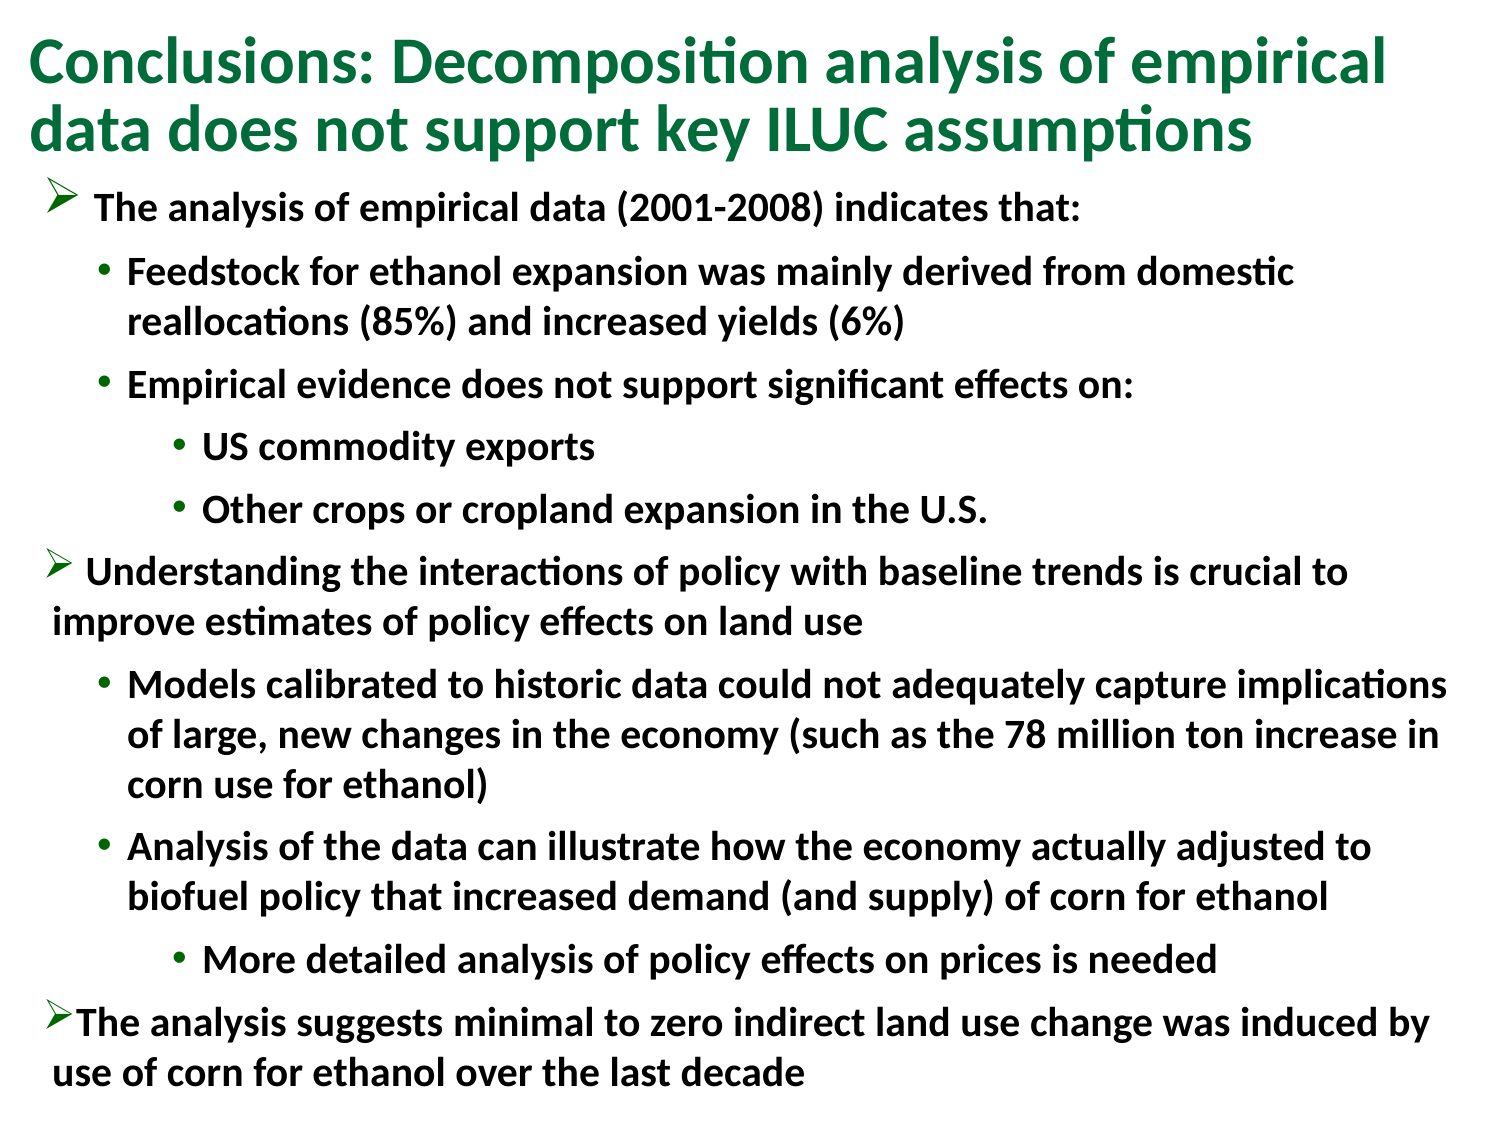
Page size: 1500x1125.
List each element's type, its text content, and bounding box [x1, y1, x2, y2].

text_box The analysis of empirical data (2001-2008) indicates that: Feedstock for ethanol expansion was mainly derived from domestic reallocations (85%) and increased yields (6%) Empirical evidence does not support significant effects on: US commodity exports Other crops or cropland expansion in the U.S. Understanding the interactions of policy with baseline trends is crucial to improve estimates of policy effects on land use Models calibrated to historic data could not adequately capture implications of large, new changes in the economy (such as the 78 million ton increase in corn use for ethanol) Analysis of the data can illustrate how the economy actually adjusted to biofuel policy that increased demand (and supply) of corn for ethanol More detailed analysis of policy effects on prices is needed The analysis suggests minimal to zero indirect land use change was induced by use of corn for ethanol over the last decade [42, 171, 1449, 1095]
text_box Conclusions: Decomposition analysis of empirical data does not support key ILUC assumptions [29, 29, 1479, 165]
